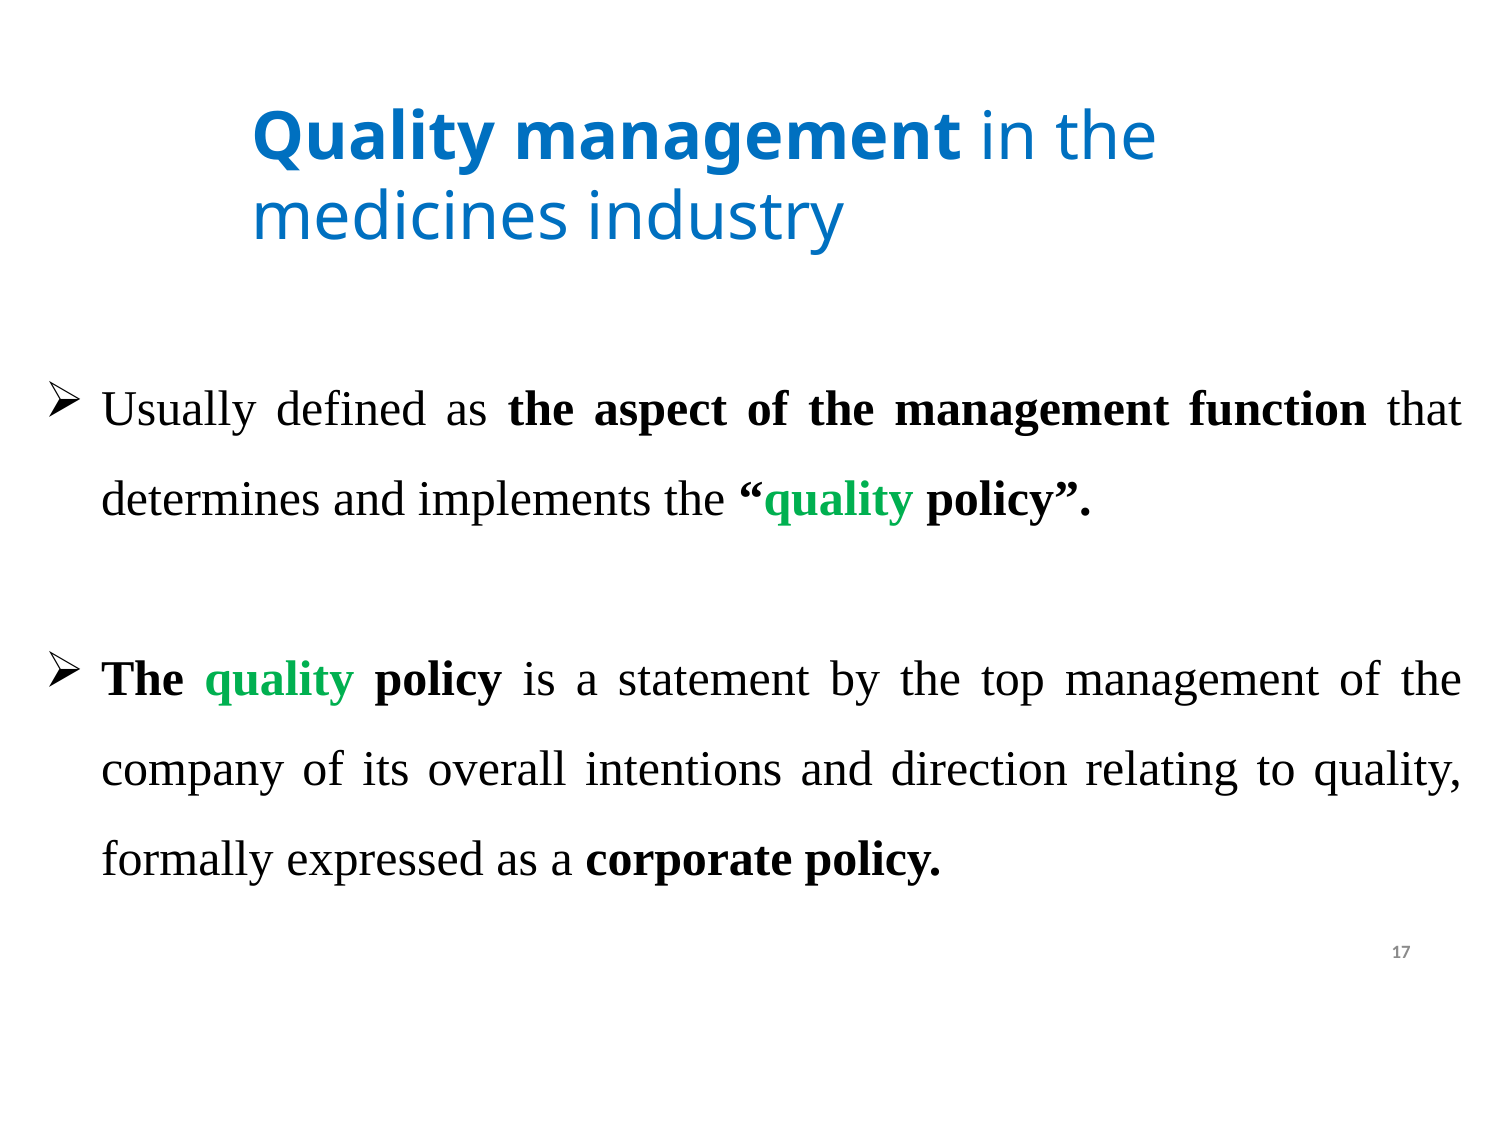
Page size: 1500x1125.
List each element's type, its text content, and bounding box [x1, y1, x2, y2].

title Quality management in the medicines industry [11, 45, 1463, 267]
text_box Usually defined as the aspect of the management function that determines and implements the “quality policy”. The quality policy is a statement by the top management of the company of its overall intentions and direction relating to quality, formally expressed as a corporate policy. [44, 332, 1462, 886]
slide_number 17 | [1131, 886, 1421, 1125]
